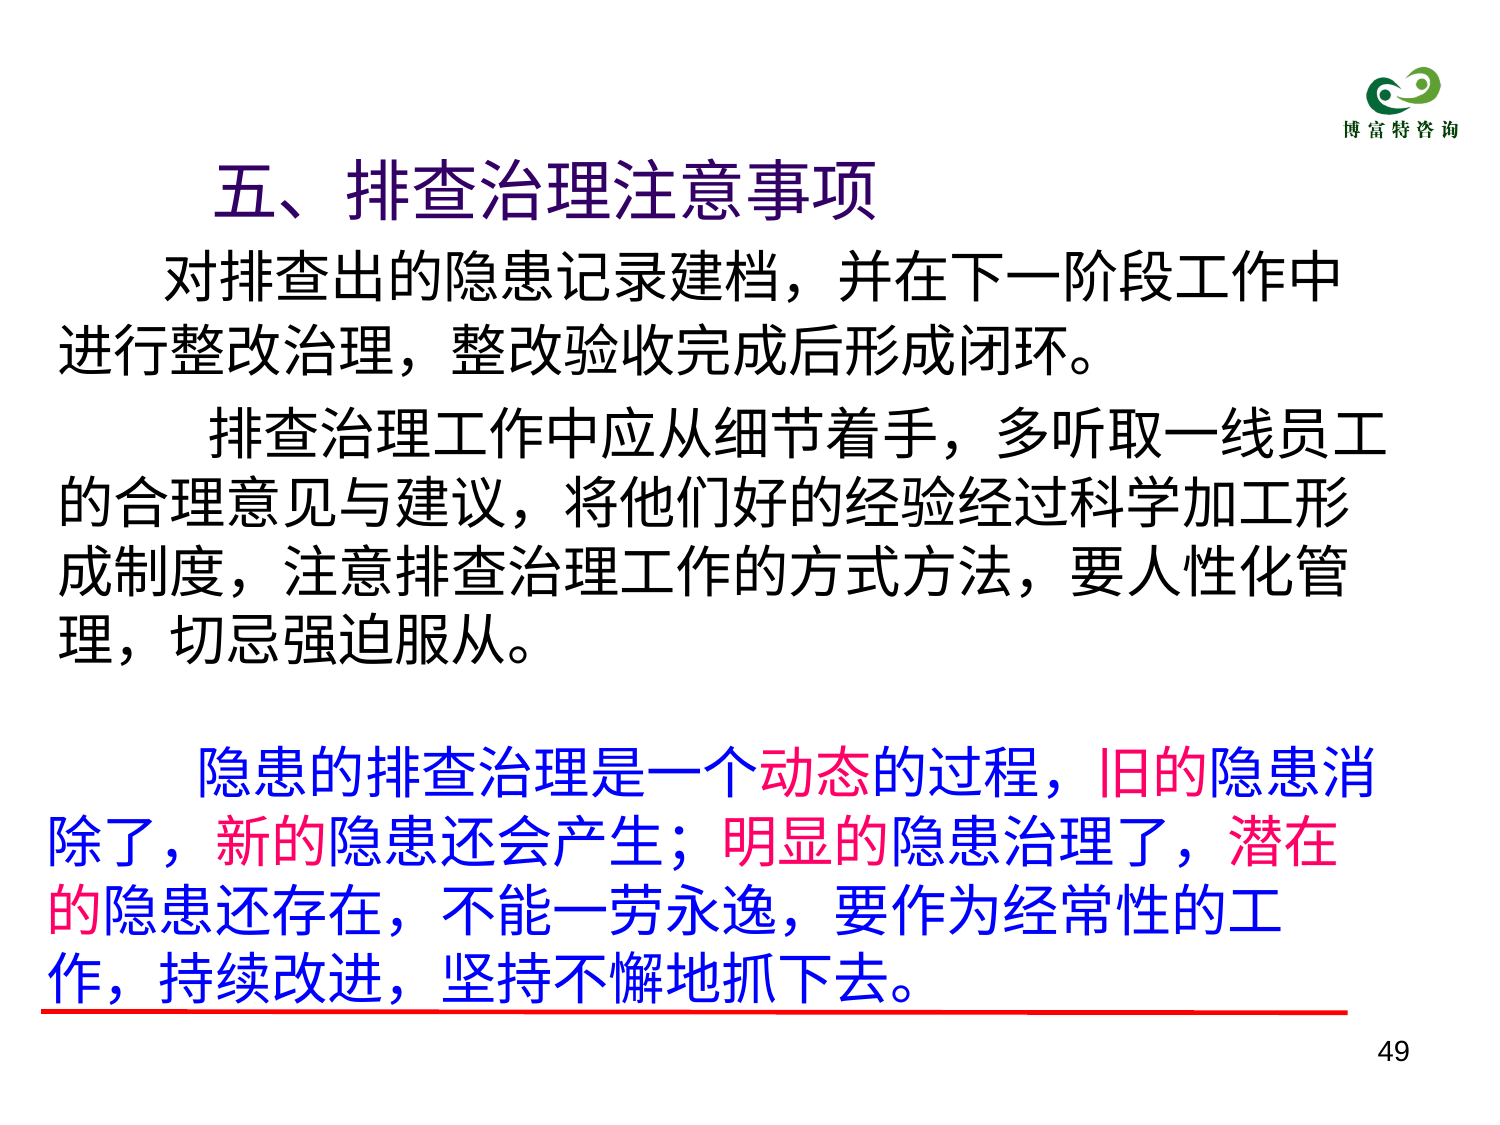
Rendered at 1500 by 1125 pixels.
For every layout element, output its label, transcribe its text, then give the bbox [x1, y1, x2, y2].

text_box 对排查出的隐患记录建档，并在下一阶段工作中 [161, 252, 1344, 316]
text_box 隐患的排查治理是一个动态的过程，旧的隐患消 除了，新的隐患还会产生；明显的隐患治理了，潜在 的隐患还存在，不能一劳永逸，要作为经常性的工 作，持续改进，坚持不懈地抓下去。 [46, 748, 1378, 1019]
text_box 进行整改治理，整改验收完成后形成闭环。 排查治理工作中应从细节着手，多听取一线员工 的合理意见与建议，将他们好的经验经过科学加工形 成制度，注意排查治理工作的方式方法，要人性化管 理，切忌强迫服从。 [57, 326, 1389, 680]
text_box 五、排查治理注意事项 [210, 162, 879, 237]
picture [1329, 66, 1477, 141]
